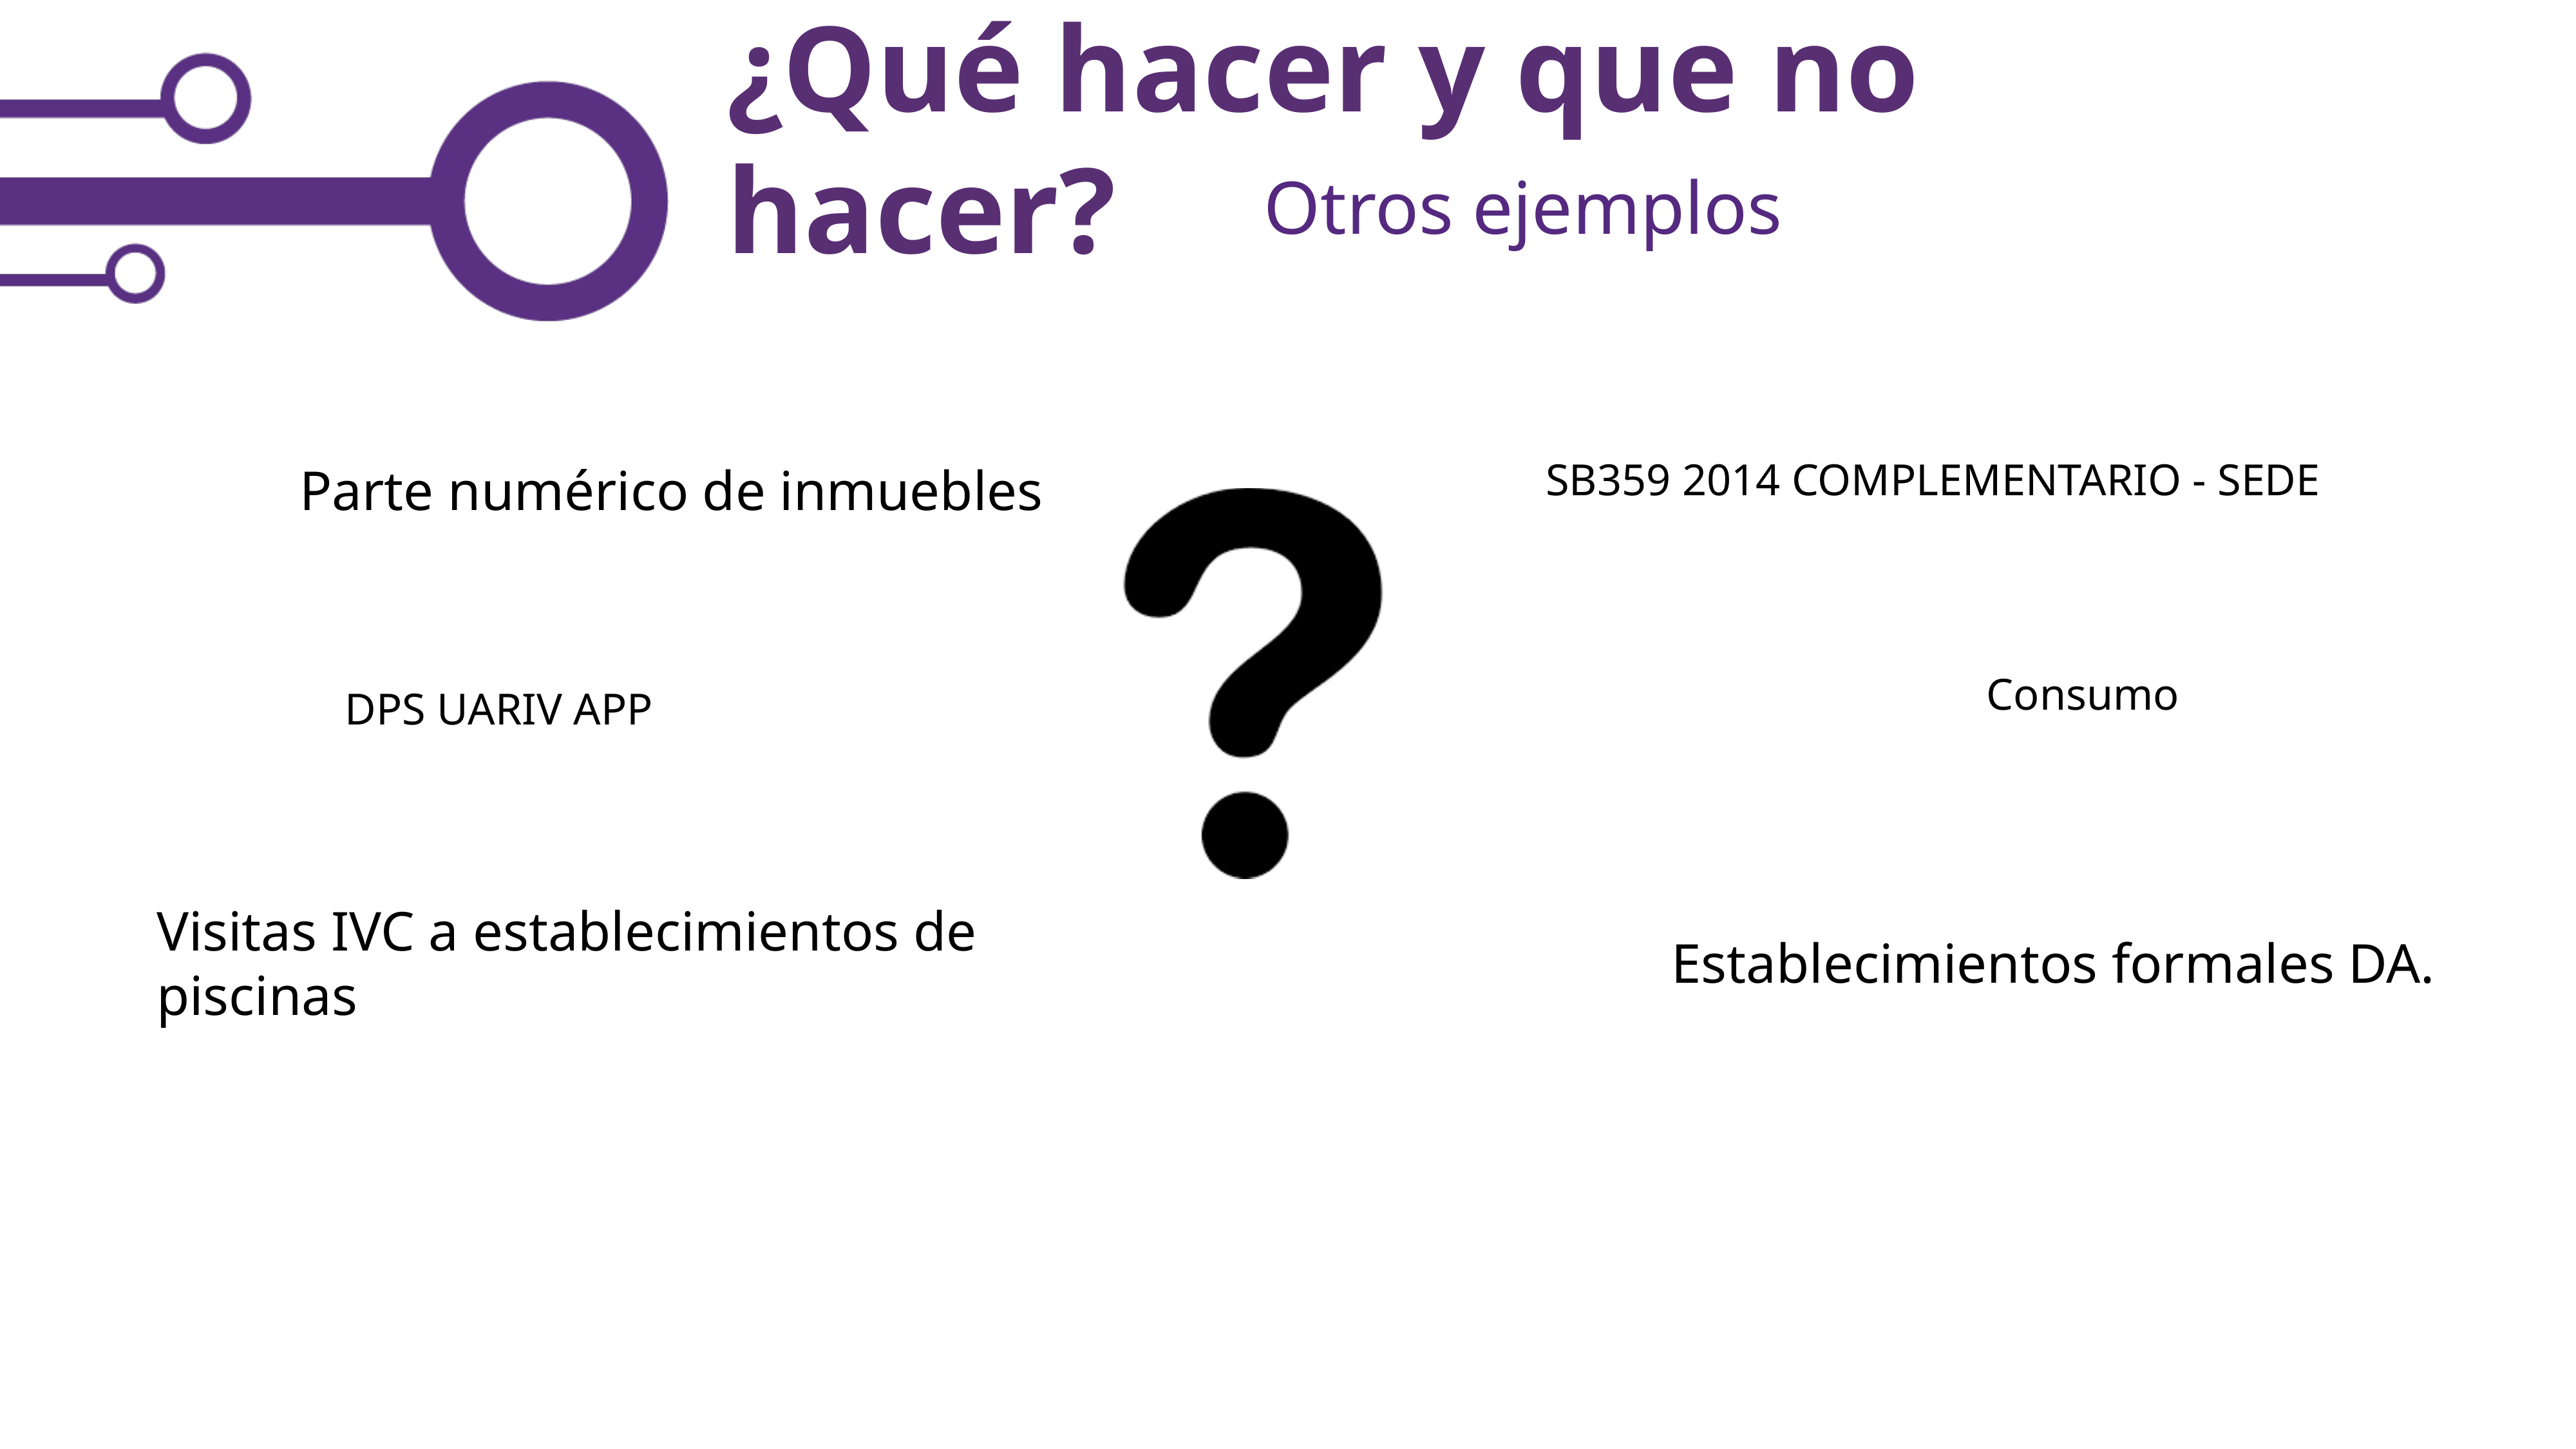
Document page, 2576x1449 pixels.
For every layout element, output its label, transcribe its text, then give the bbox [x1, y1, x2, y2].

text_box Consumo [1976, 662, 2190, 723]
text_box ¿Qué hacer y que no hacer? [711, 0, 2186, 292]
text_box Otros ejemplos [1249, 146, 2576, 264]
picture [1058, 488, 1449, 879]
text_box Parte numérico de inmuebles [292, 449, 1131, 593]
text_box Visitas IVC a establecimientos de piscinas [149, 889, 1182, 1098]
text_box DPS UARIV APP [335, 677, 663, 738]
text_box Establecimientos formales DA. [1664, 922, 2503, 1066]
text_box SB359 2014 COMPLEMENTARIO - SEDE [1536, 448, 2331, 509]
picture [0, 0, 691, 363]
